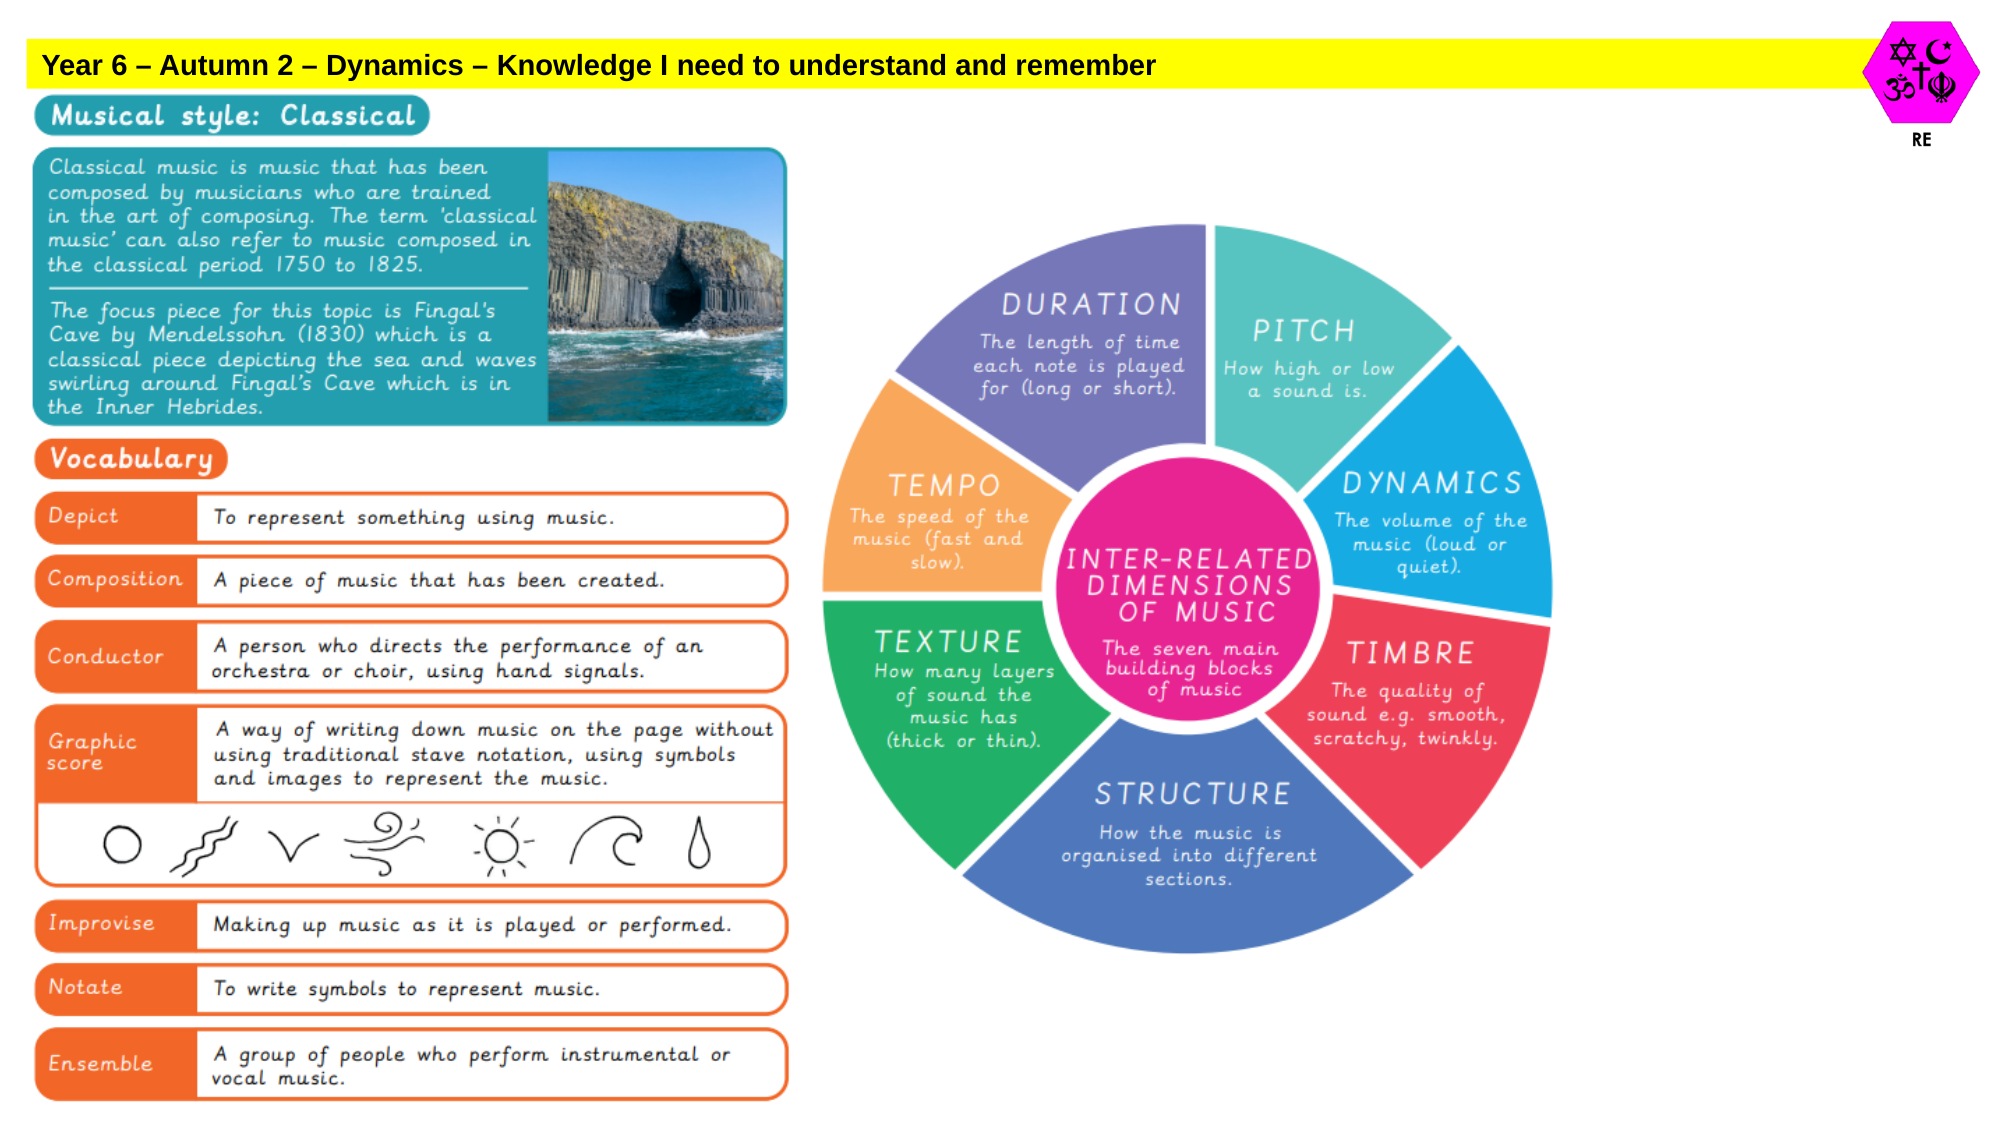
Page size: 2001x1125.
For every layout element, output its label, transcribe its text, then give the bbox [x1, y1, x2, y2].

picture [1856, 12, 1986, 155]
picture [26, 89, 1573, 1104]
text_box Year 6 – Autumn 2 – Dynamics – Knowledge I need to understand and remember [26, 38, 1851, 89]
